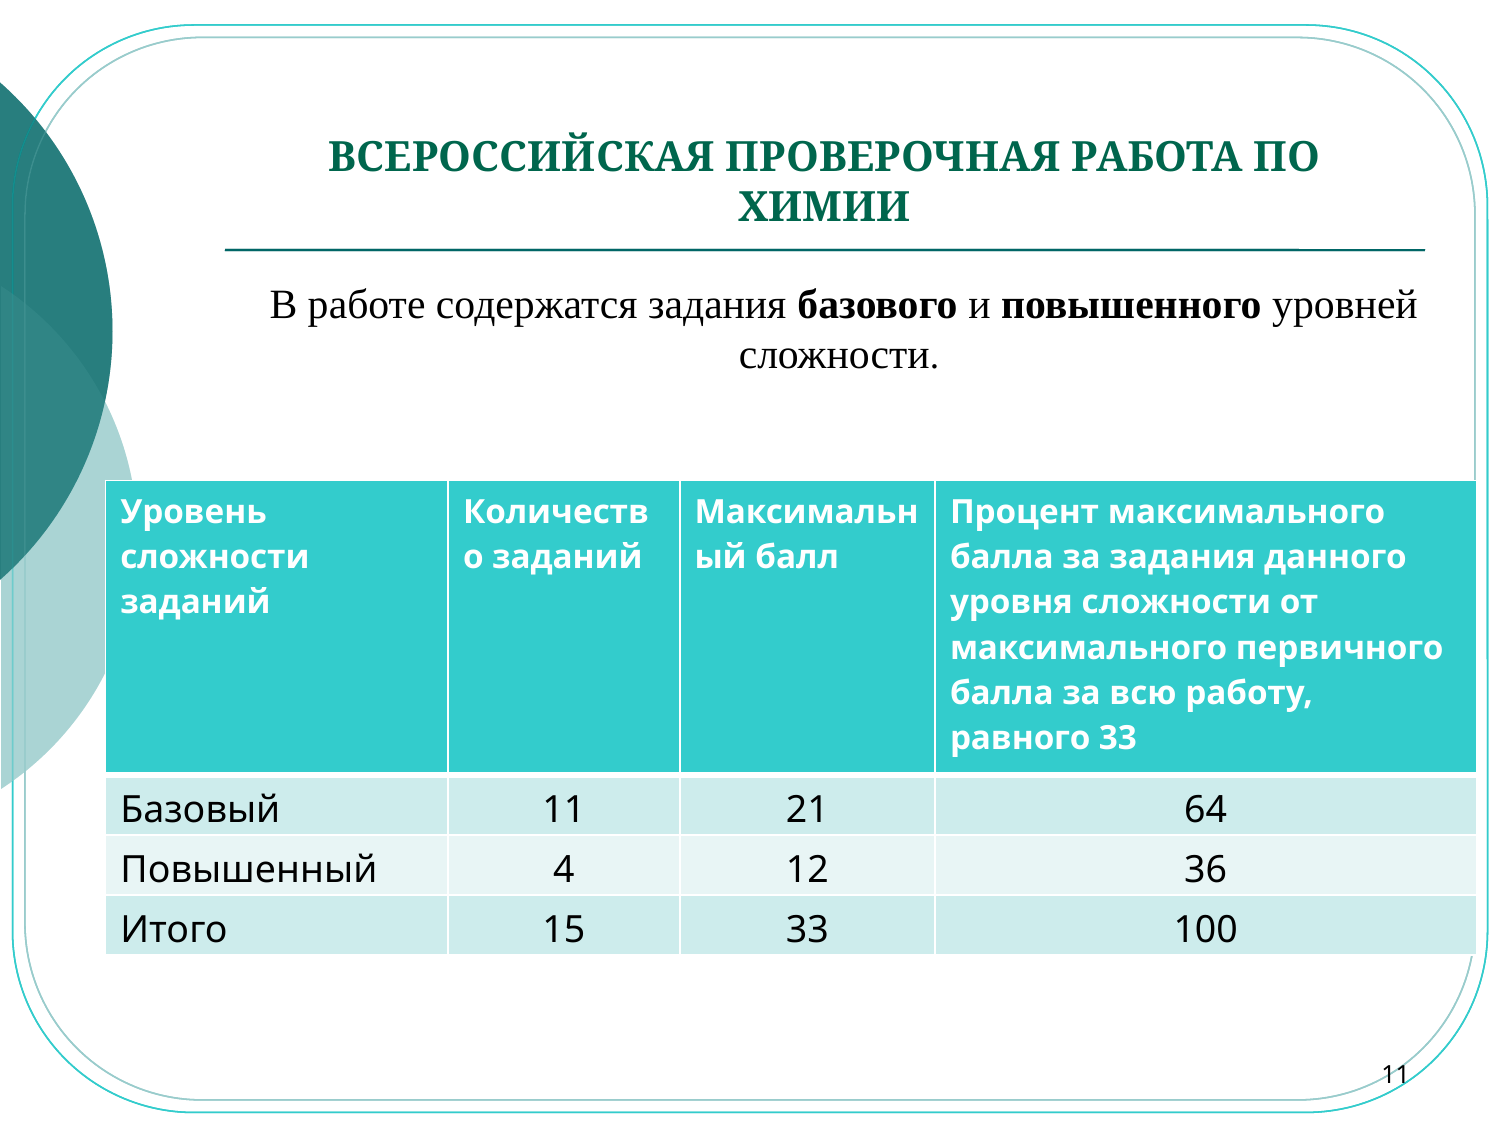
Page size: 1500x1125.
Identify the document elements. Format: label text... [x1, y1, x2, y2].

slide_number 11 [1074, 1024, 1426, 1101]
table_cell 4 [449, 836, 679, 894]
text_box В работе содержатся задания базового и повышенного уровней сложности. [187, 269, 1500, 385]
title ВСЕРОССИЙСКАЯ ПРОВЕРОЧНАЯ РАБОТА ПО ХИМИИ [224, 49, 1425, 238]
table_cell 12 [681, 836, 934, 894]
table_cell 36 [936, 836, 1476, 894]
table_cell 100 [936, 896, 1476, 954]
table_cell 15 [449, 896, 679, 954]
table_cell Базовый [106, 778, 447, 834]
table_header Максимальный балл [681, 481, 934, 772]
table_cell 21 [681, 778, 934, 834]
table_cell Повышенный [106, 836, 447, 894]
table_cell 33 [681, 896, 934, 954]
table_header Уровень сложности заданий [106, 481, 447, 772]
table_cell 11 [449, 778, 679, 834]
table_cell Итого [106, 896, 447, 954]
table_header Количество заданий [449, 481, 679, 772]
table_header Процент максимального балла за задания данного уровня сложности от максимального первичного балла за всю работу, равного 33 [936, 481, 1476, 772]
table_cell 64 [936, 778, 1476, 834]
